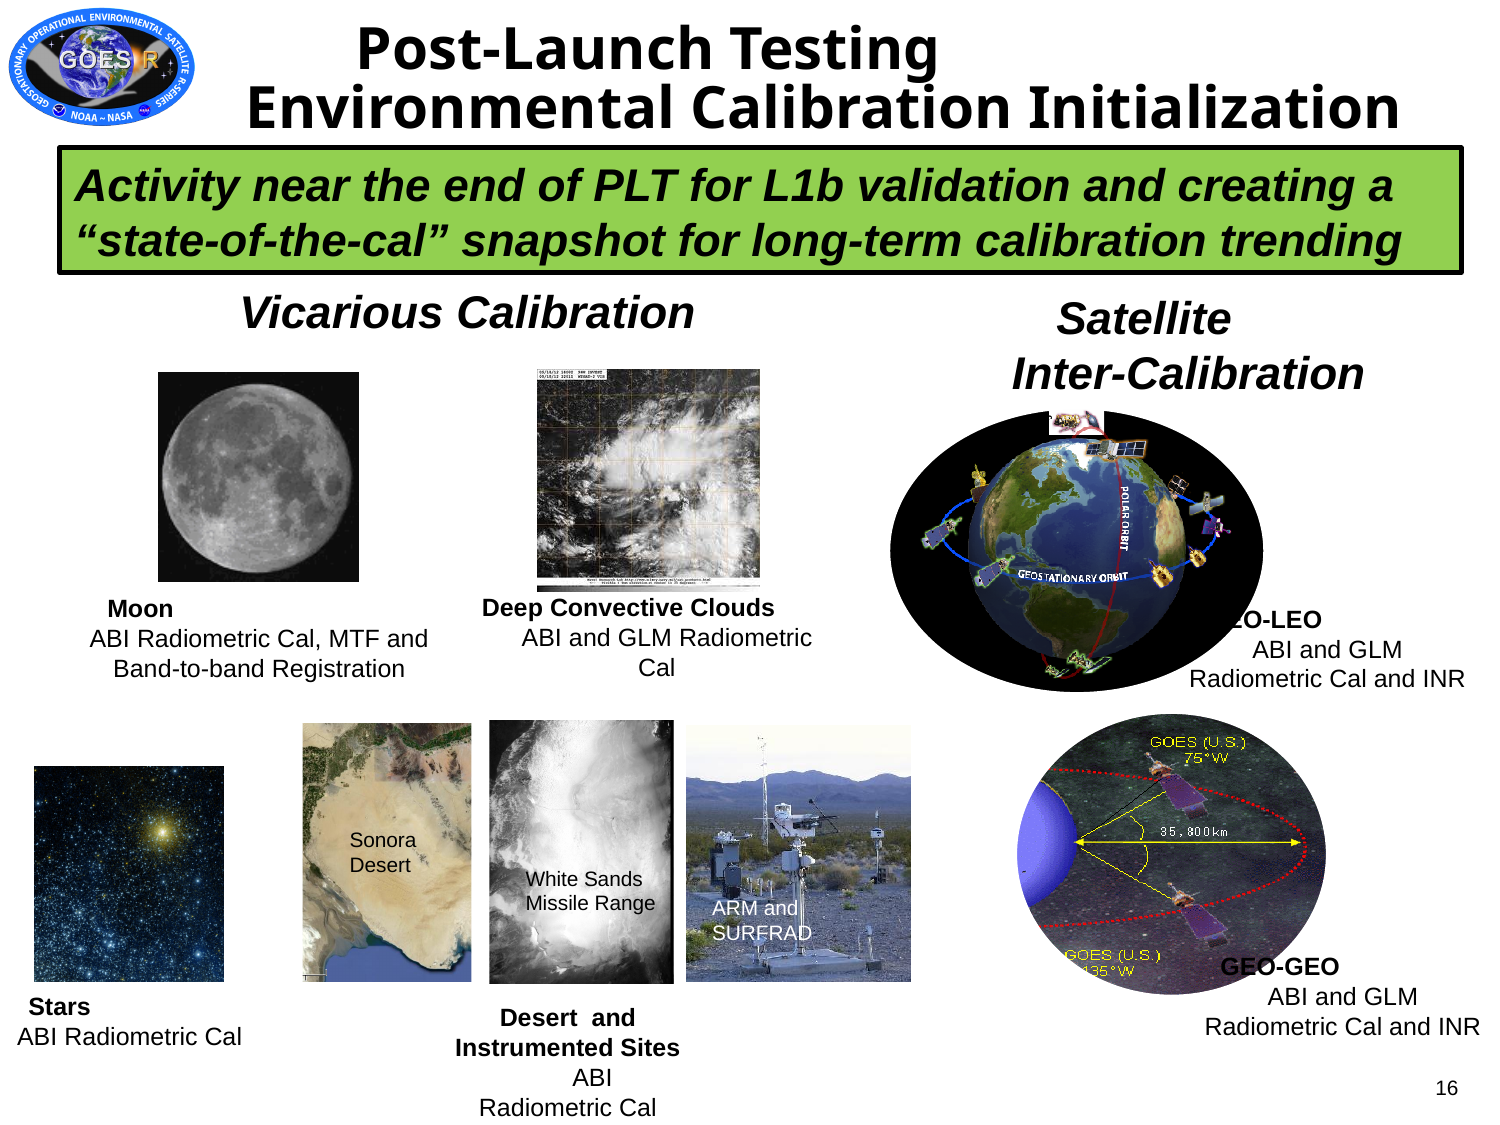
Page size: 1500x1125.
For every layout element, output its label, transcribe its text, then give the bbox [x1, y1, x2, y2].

text_box GEO-LEO ABI and GLM Radiometric Cal and INR [1170, 595, 1485, 701]
text_box Satellite Inter-Calibration [980, 281, 1398, 406]
text_box [1012, 709, 1331, 999]
slide_number 16 [1123, 1066, 1474, 1125]
text_box [886, 406, 1268, 697]
text_box Activity near the end of PLT for L1b validation and creating a “state-of-the-cal” snapshot for long-term calibration trending [59, 147, 1462, 273]
picture [302, 722, 472, 982]
text_box Post-Launch Testing Environmental Calibration Initialization [163, 14, 1485, 149]
picture [489, 720, 675, 985]
picture [34, 766, 225, 982]
text_box GEO-GEO ABI and GLM Radiometric Cal and INR [1186, 942, 1500, 1048]
picture [537, 368, 760, 592]
text_box Deep Convective Clouds ABI and GLM Radiometric Cal [466, 583, 848, 689]
text_box Moon ABI Radiometric Cal, MTF and Band-to-band Registration [72, 584, 447, 690]
picture [158, 372, 359, 583]
text_box Stars ABI Radiometric Cal [0, 983, 260, 1058]
picture [686, 725, 912, 982]
text_box Vicarious Calibration [224, 275, 715, 346]
text_box Desert and Instrumented Sites ABI Radiometric Cal [438, 994, 698, 1125]
picture [0, 0, 203, 134]
